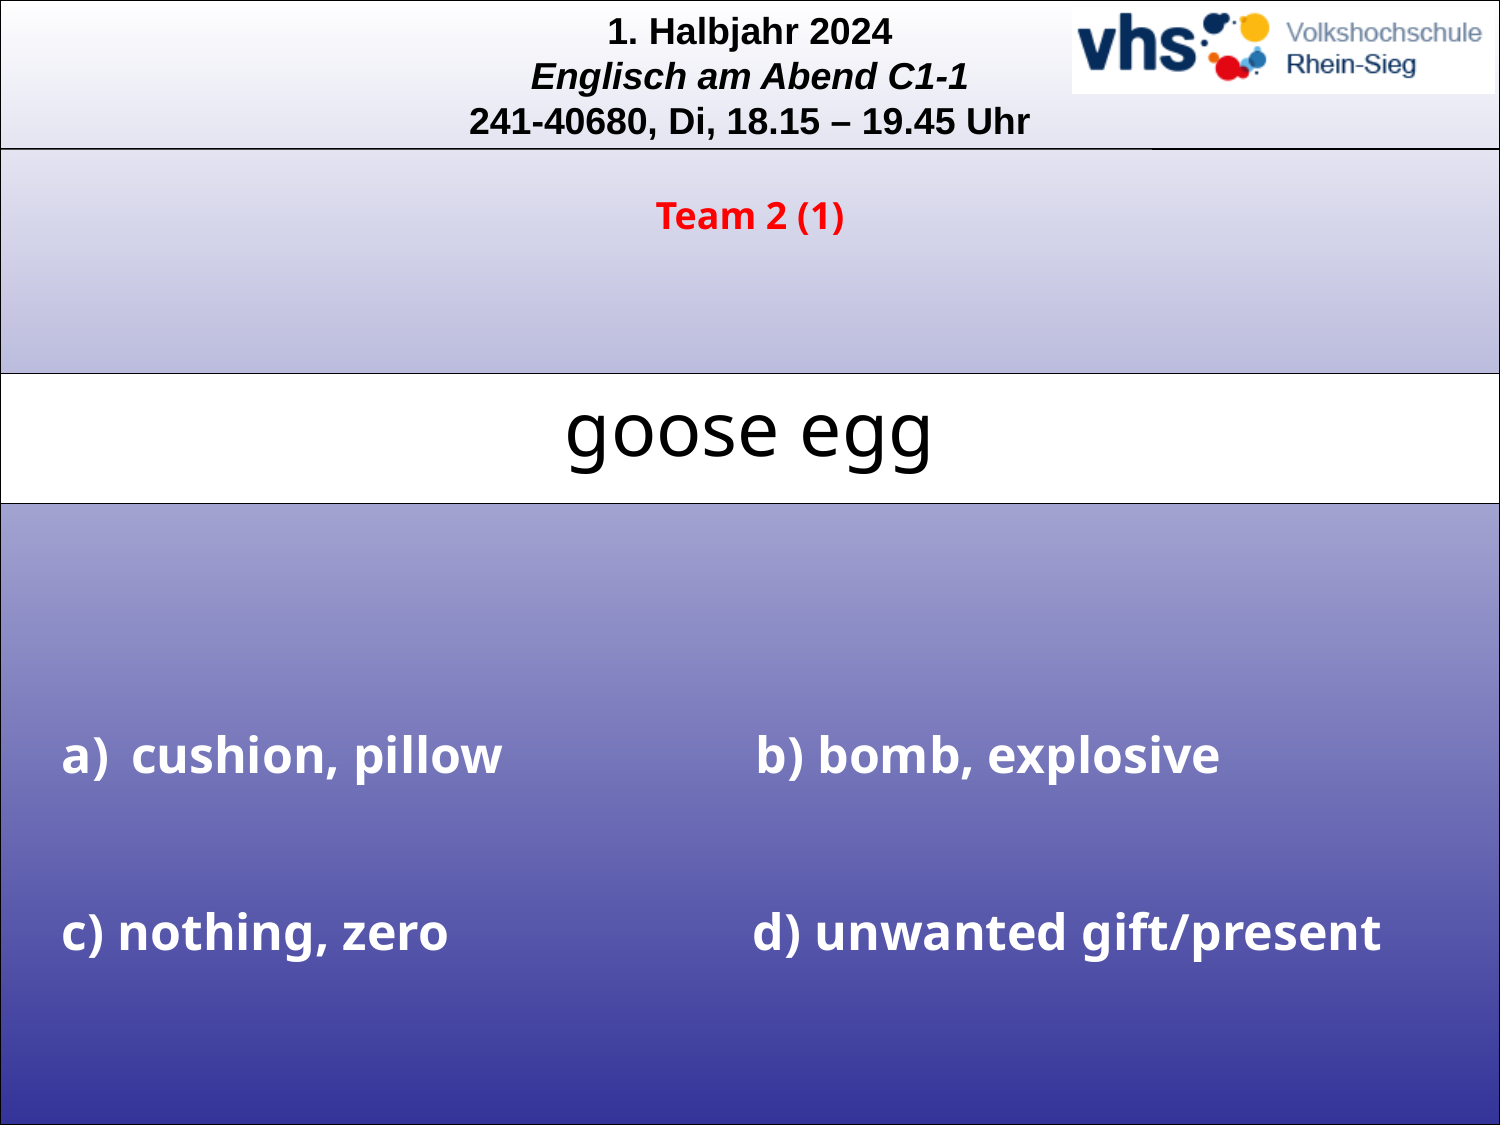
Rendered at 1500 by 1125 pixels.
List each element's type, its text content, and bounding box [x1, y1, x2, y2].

text_box d) unwanted gift/present [738, 893, 1495, 968]
title goose egg [0, 373, 1500, 504]
text_box c) nothing, zero [47, 893, 715, 968]
text_box Team 2 (1) [0, 184, 1500, 245]
picture [1072, 7, 1495, 94]
text_box cushion, pillow [47, 716, 740, 791]
text_box b) bomb, explosive [740, 716, 1397, 791]
